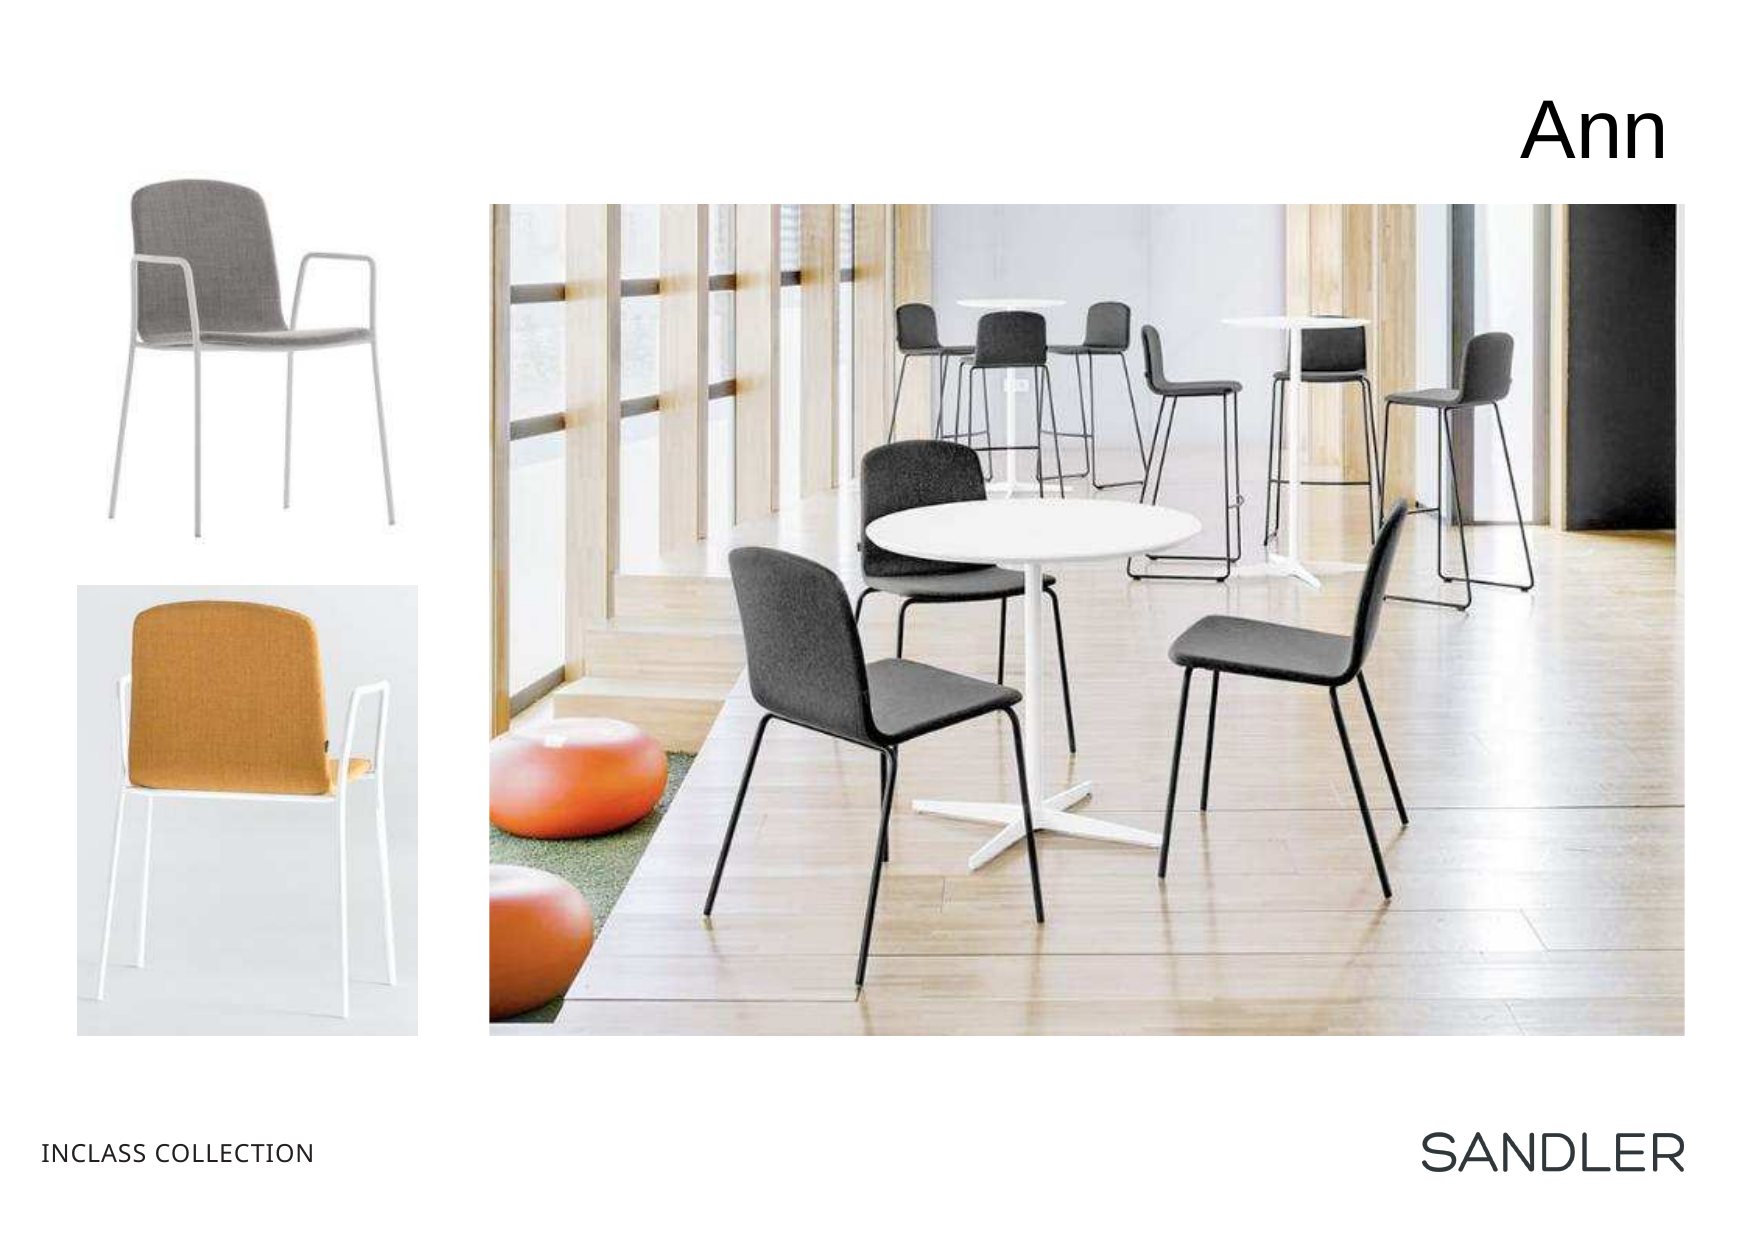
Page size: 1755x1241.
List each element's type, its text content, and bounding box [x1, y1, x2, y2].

text_box Ann [1233, 67, 1684, 183]
picture [77, 168, 408, 550]
picture [489, 204, 1685, 1036]
picture [1422, 1132, 1684, 1172]
text_box INCLASS COLLECTION [39, 1135, 450, 1168]
picture [77, 585, 418, 1037]
